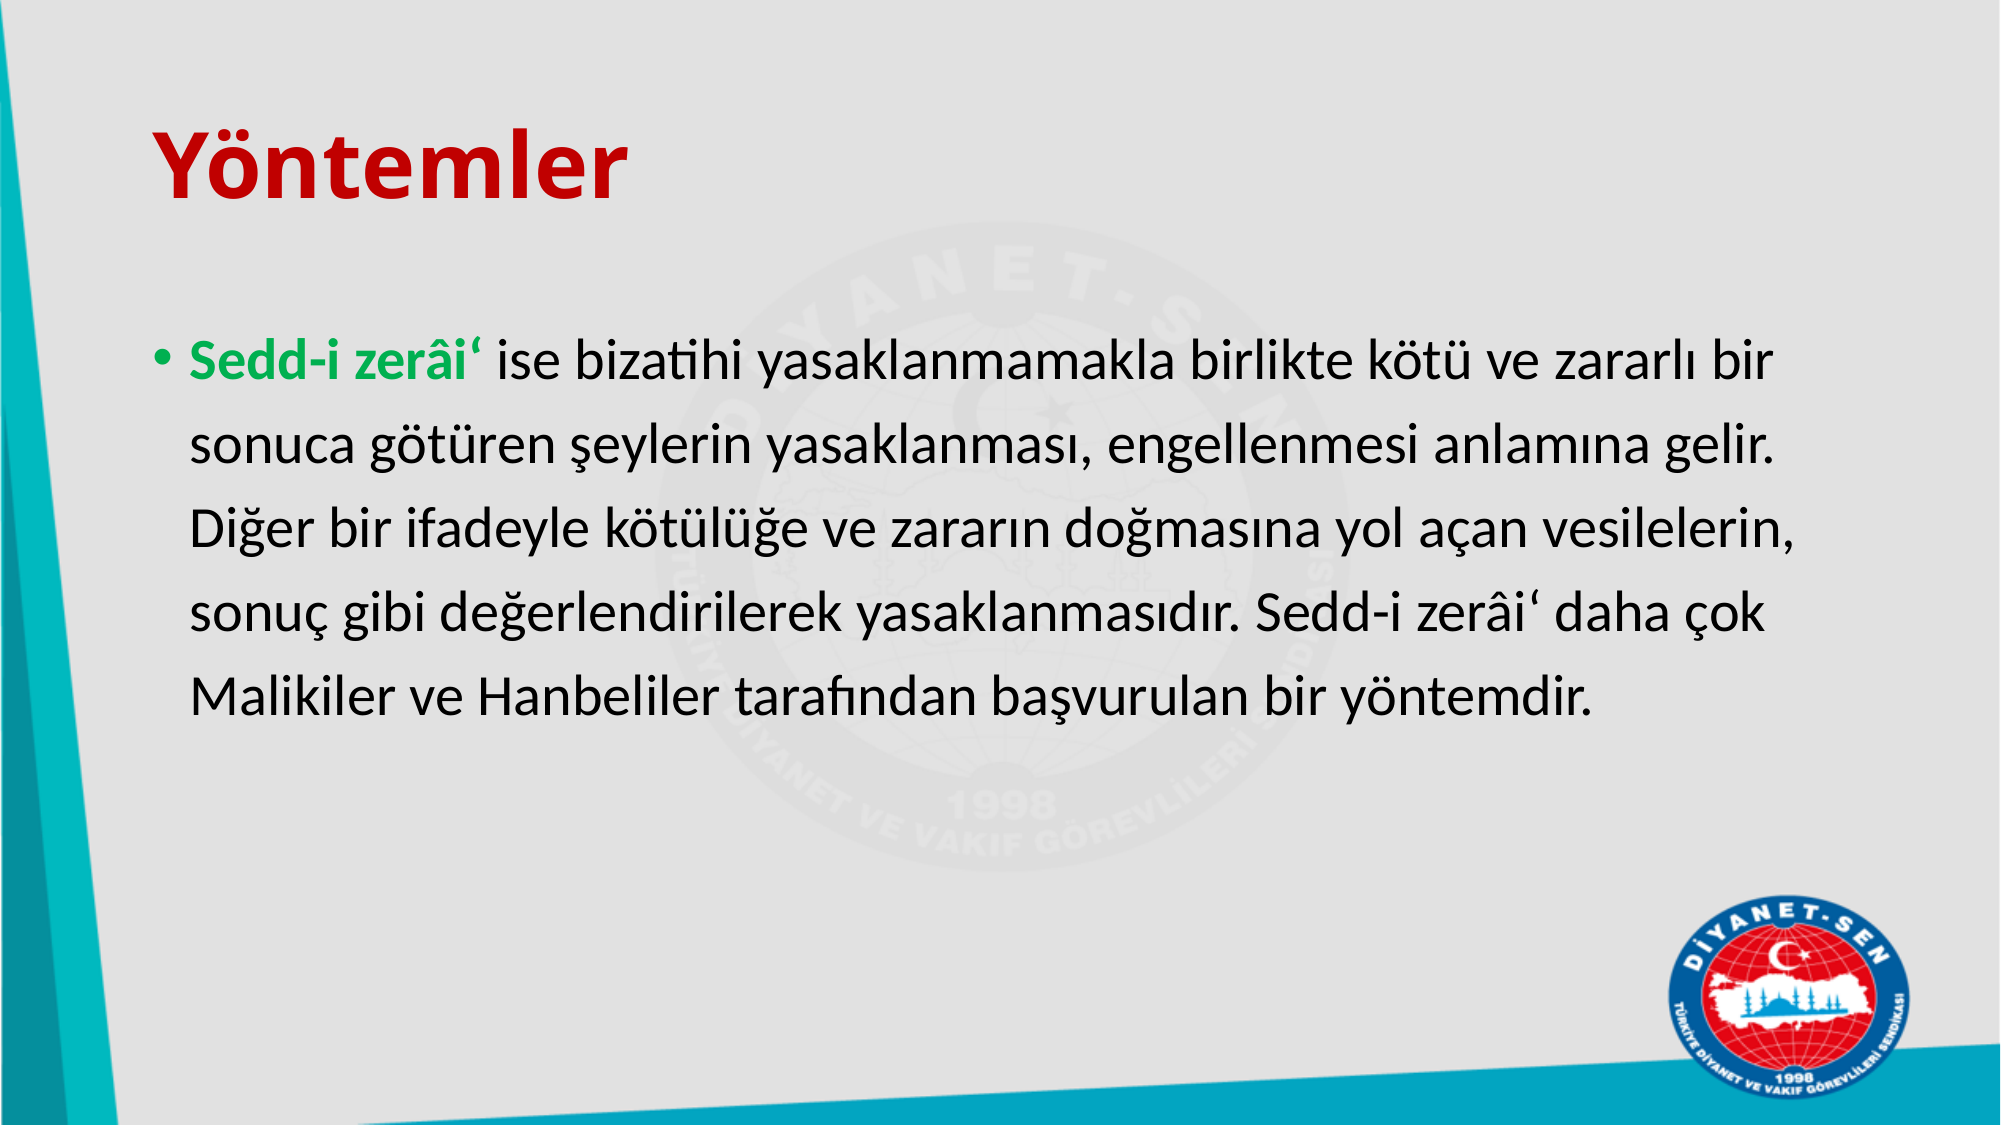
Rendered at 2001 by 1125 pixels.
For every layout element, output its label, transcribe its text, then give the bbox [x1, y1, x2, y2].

picture [0, 0, 2001, 1125]
list Sedd-i zerâi‘ ise bizatihi yasaklanmamakla birlikte kötü ve zararlı bir sonuca götüren şeylerin yasaklanması, engellenmesi anlamına gelir. Diğer bir ifadeyle kötülüğe ve zararın doğmasına yol açan vesilelerin, sonuç gibi değerlendirilerek yasaklanmasıdır. Sedd-i zerâi‘ daha çok Malikiler ve Hanbeliler tarafından başvurulan bir yöntemdir. [137, 299, 1863, 1014]
title Yöntemler [137, 59, 1863, 278]
